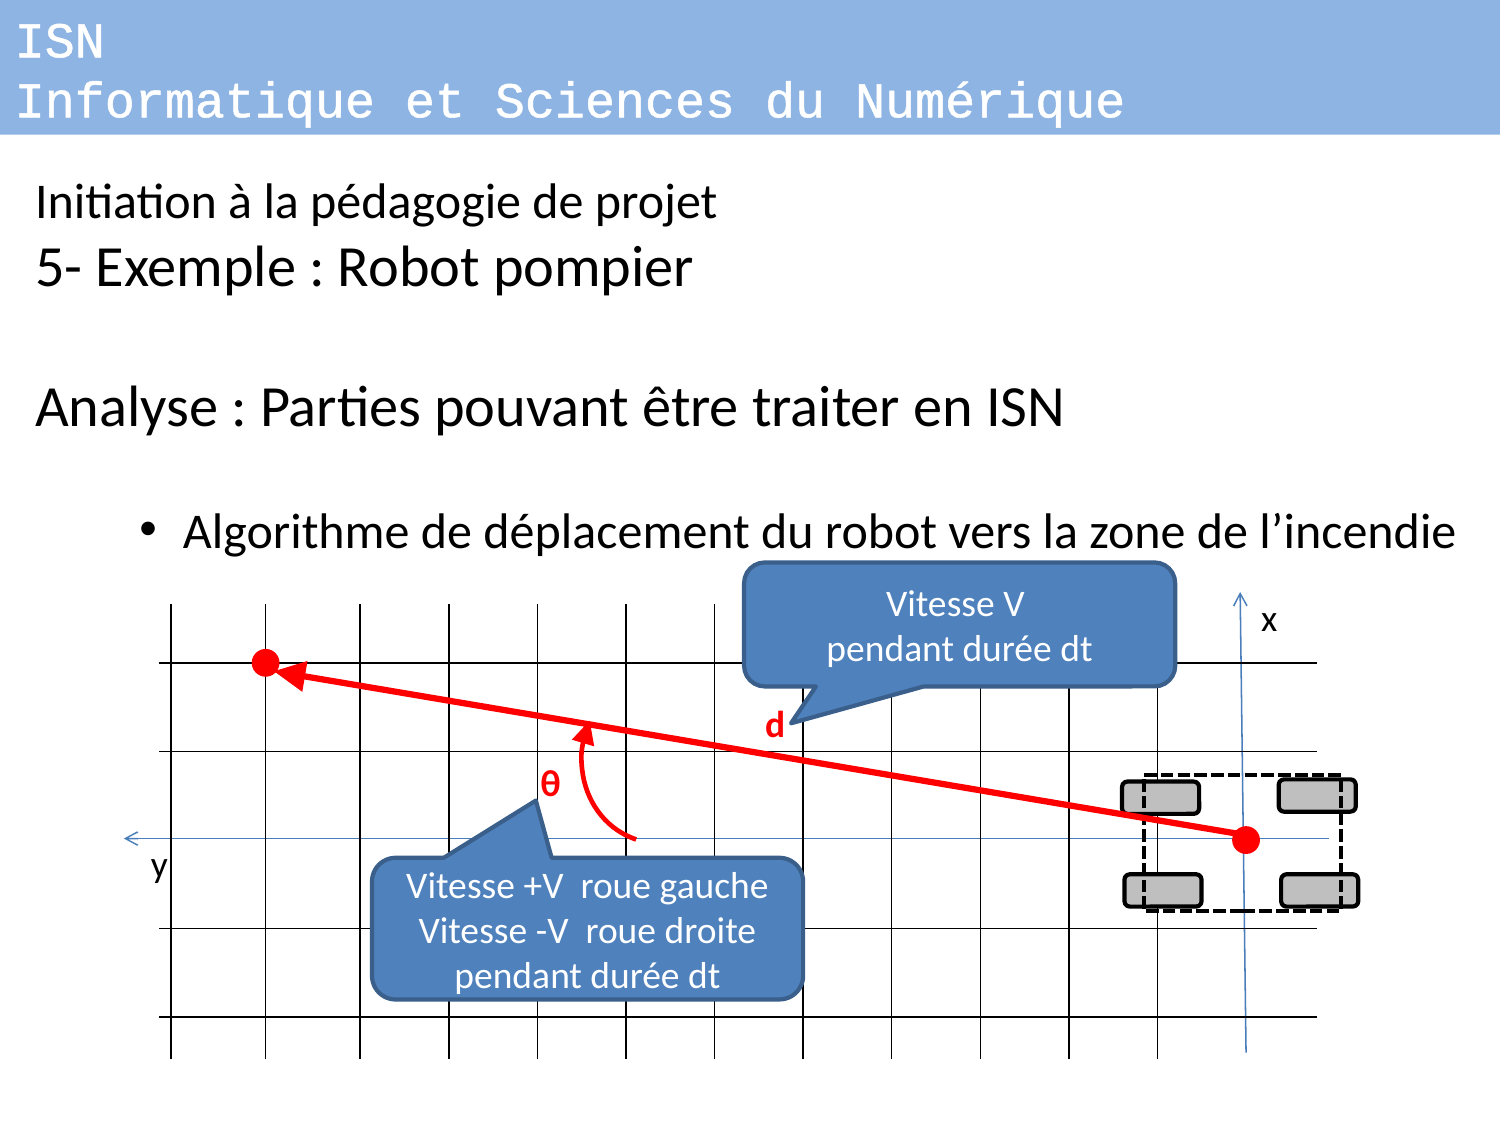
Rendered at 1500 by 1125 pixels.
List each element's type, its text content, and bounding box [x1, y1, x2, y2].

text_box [273, 671, 1241, 835]
text_box Initiation à la pédagogie de projet 5- Exemple : Robot pompier Analyse : Parties pouvant être traiter en ISN Algorithme de déplacement du robot vers la zone de l’incendie [20, 160, 1500, 666]
text_box ISN Informatique et Sciences du Numérique [0, 0, 1500, 135]
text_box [123, 585, 1329, 1059]
text_box Vitesse V pendant durée dt [741, 560, 1178, 584]
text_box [1121, 774, 1359, 912]
